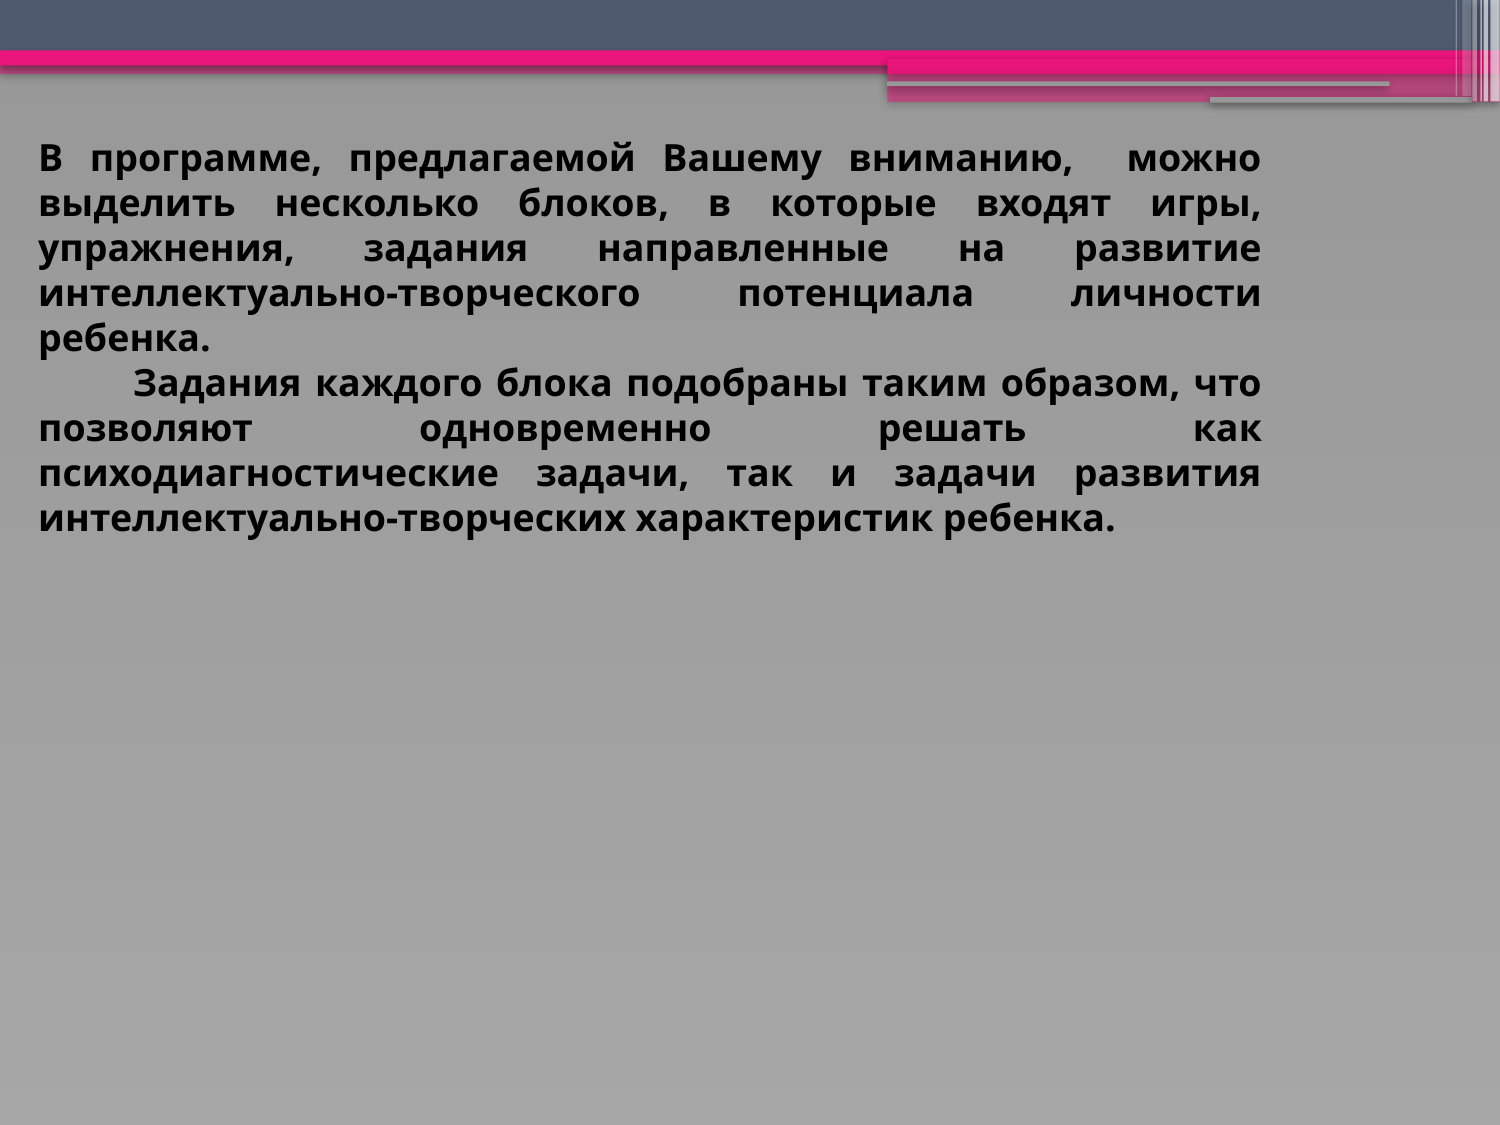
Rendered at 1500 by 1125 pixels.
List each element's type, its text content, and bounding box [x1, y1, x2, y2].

text_box В программе, предлагаемой Вашему вниманию, можно выделить несколько блоков, в которые входят игры, упражнения, задания направленные на развитие интеллектуально-творческого потенциала личности ребенка. Задания каждого блока подобраны таким образом, что позволяют одновременно решать как психодиагностические задачи, так и задачи развития интеллектуально-творческих характеристик ребенка. [23, 81, 1278, 772]
